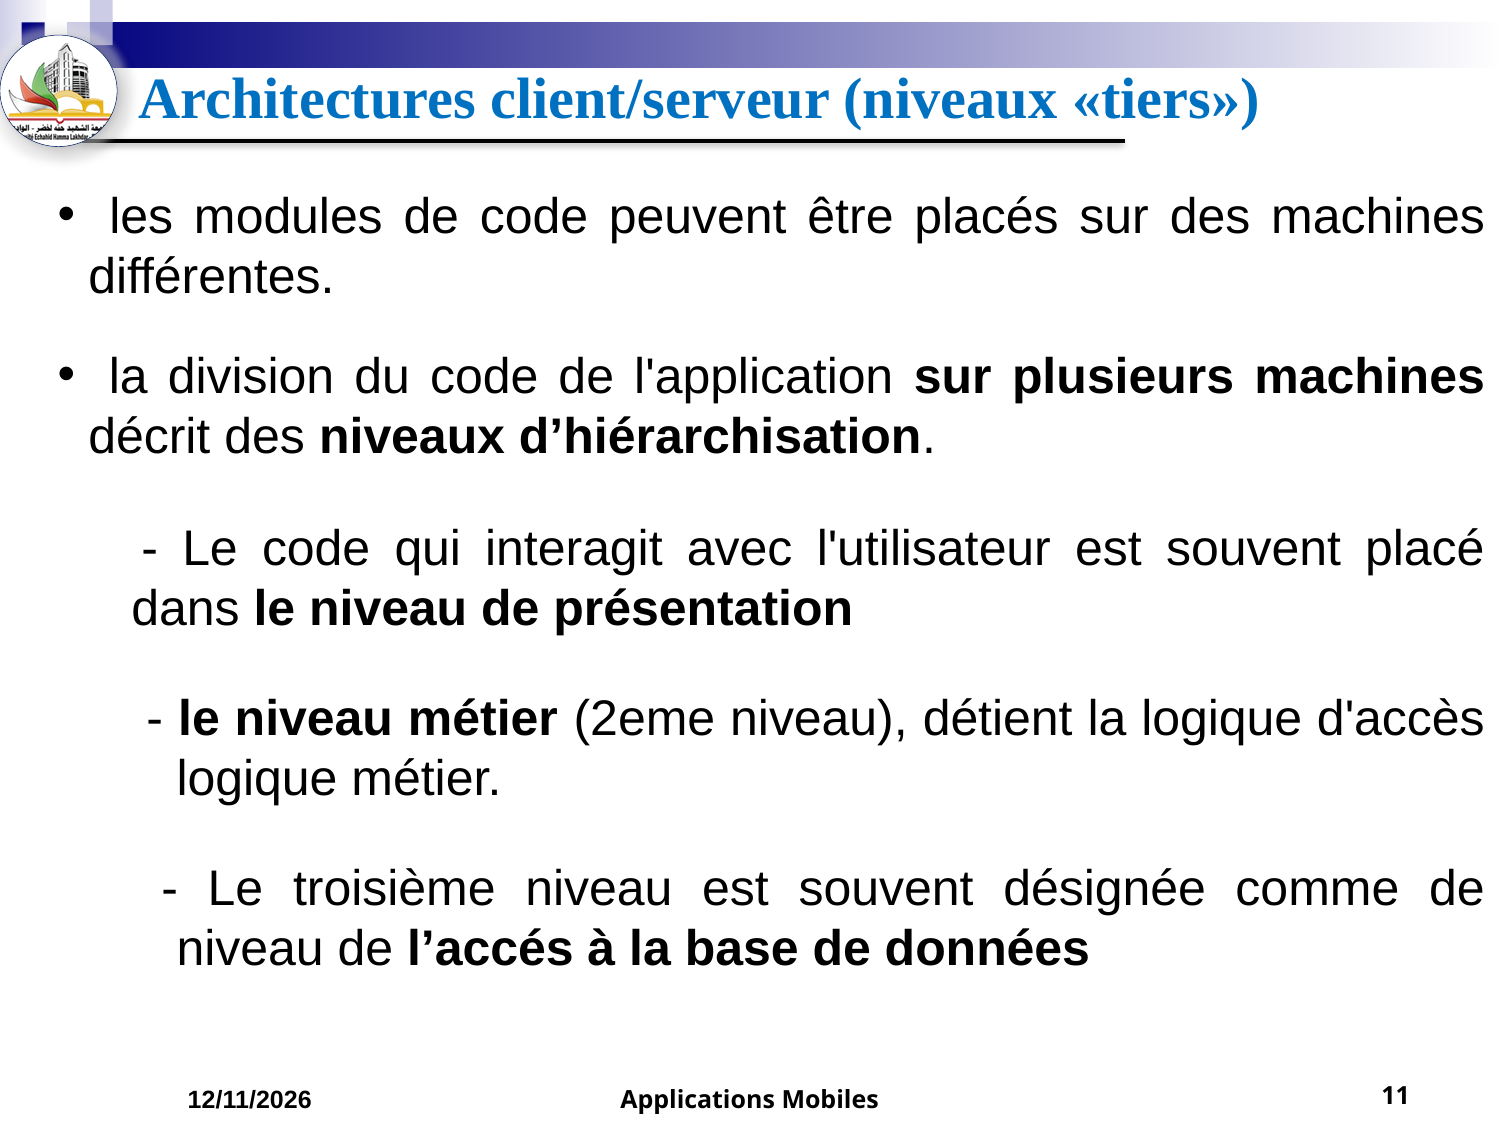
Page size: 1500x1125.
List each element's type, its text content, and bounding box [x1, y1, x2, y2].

title Architectures client/serveur (niveaux «tiers») [123, 18, 1500, 172]
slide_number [74, 1042, 426, 1122]
slide_number 11 [1074, 1042, 1426, 1122]
text_box les modules de code peuvent être placés sur des machines différentes. la division du code de l'application sur plusieurs machines décrit des niveaux d’hiérarchisation. - Le code qui interagit avec l'utilisateur est souvent placé dans le niveau de présentation - le niveau métier (2eme niveau), détient la logique d'accès logique métier. - Le troisième niveau est souvent désignée comme de niveau de l’accés à la base de données [0, 175, 1500, 983]
picture [0, 34, 118, 147]
footer Applications Mobiles [512, 1042, 988, 1122]
